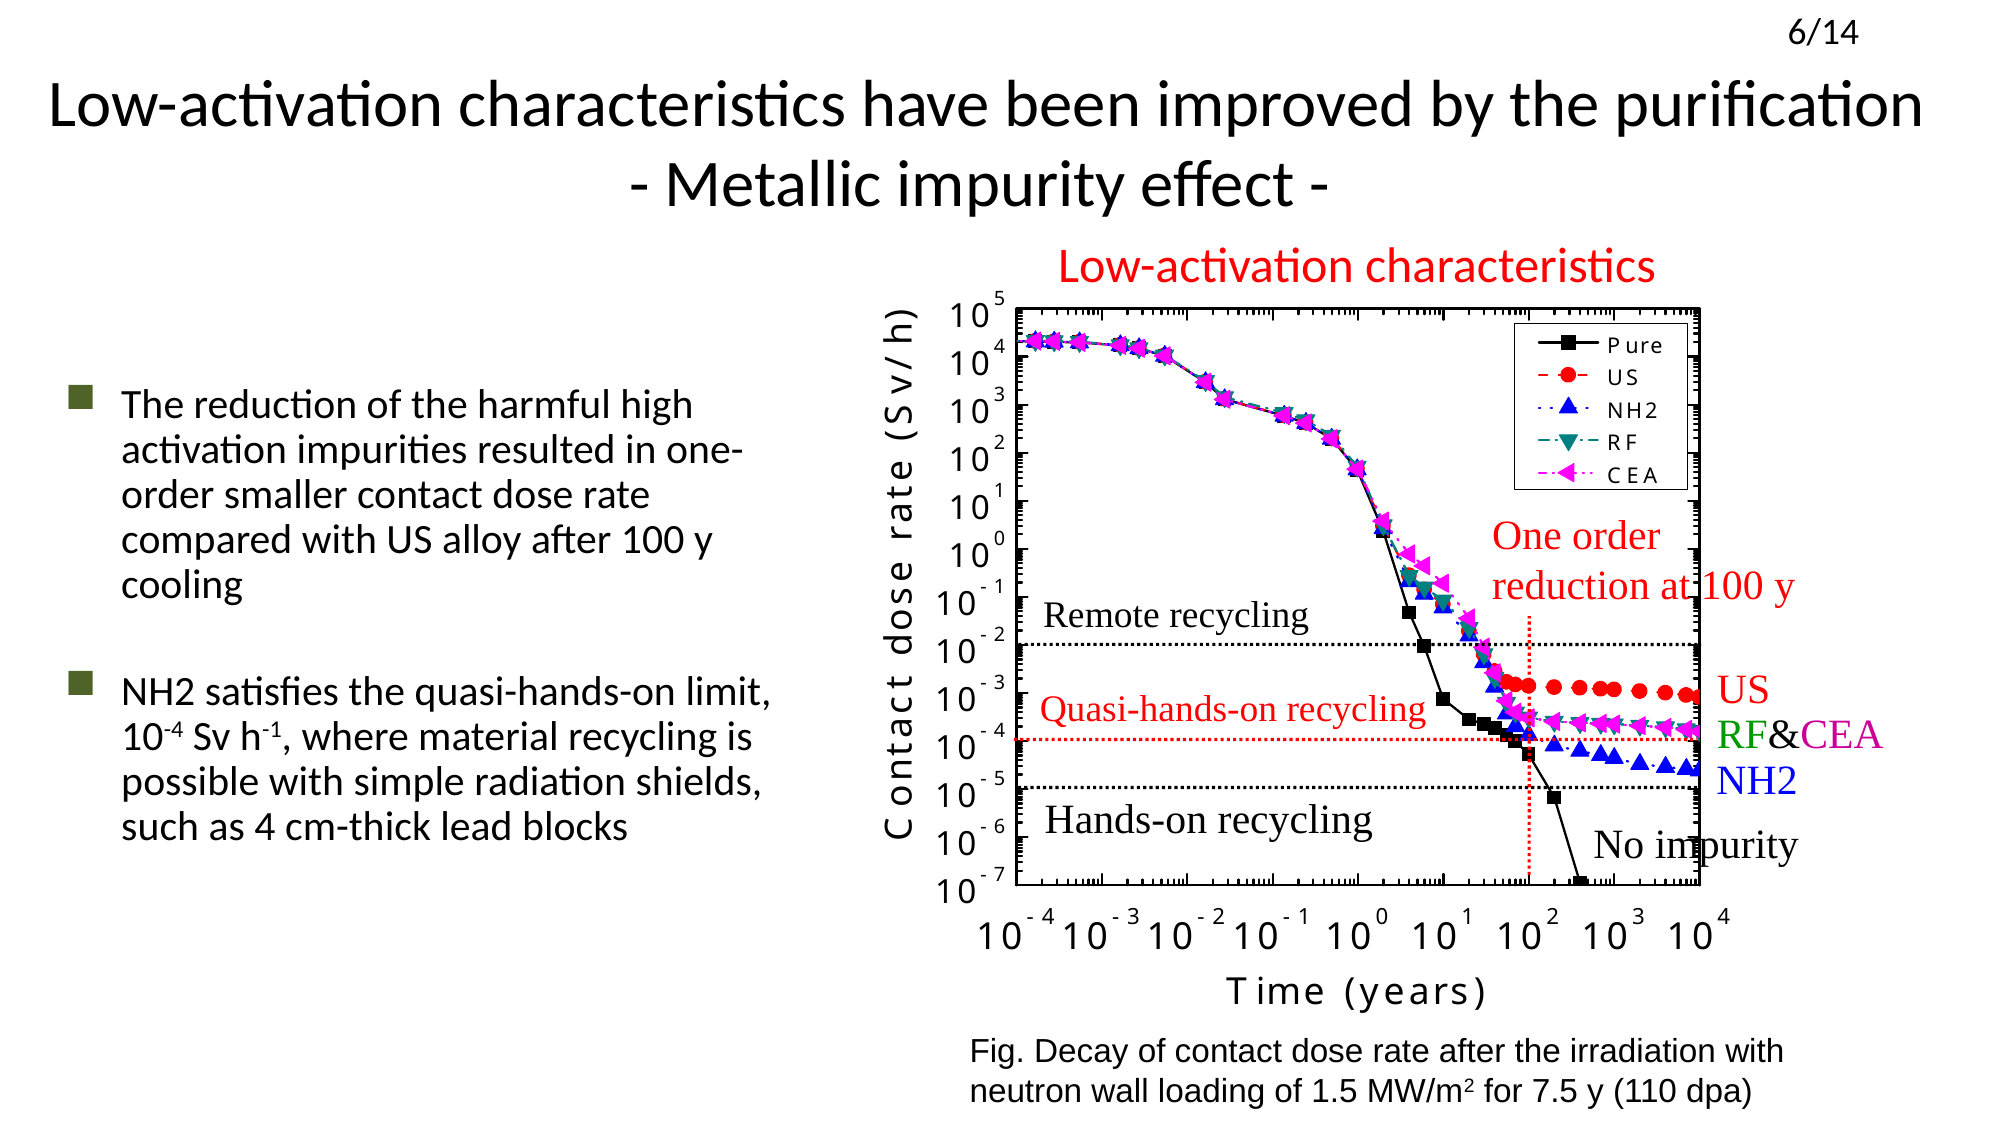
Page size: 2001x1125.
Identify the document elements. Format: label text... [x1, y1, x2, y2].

text_box NH2 [1748, 745, 1813, 810]
text_box One order reduction at 100 y [1748, 500, 1815, 615]
text_box No impurity [1748, 809, 1814, 875]
text_box Fig. Decay of contact dose rate after the irradiation with neutron wall loading of 1.5 MW/m2 for 7.5 y (110 dpa) [939, 1013, 1840, 1124]
text_box US [1748, 654, 1786, 699]
title Low-activation characteristics have been improved by the purification - Metallic impurity effect - [24, 45, 1950, 234]
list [864, 274, 1744, 1015]
text_box RF&CEA [1748, 699, 1899, 765]
text_box Low-activation characteristics [1043, 224, 1671, 273]
text_box The reduction of the harmful high activation impurities resulted in one-order smaller contact dose rate compared with US alloy after 100 y cooling NH2 satisfies the quasi-hands-on limit, 10-4 Sv h-1, where material recycling is possible with simple radiation shields, such as 4 cm-thick lead blocks [50, 374, 813, 935]
